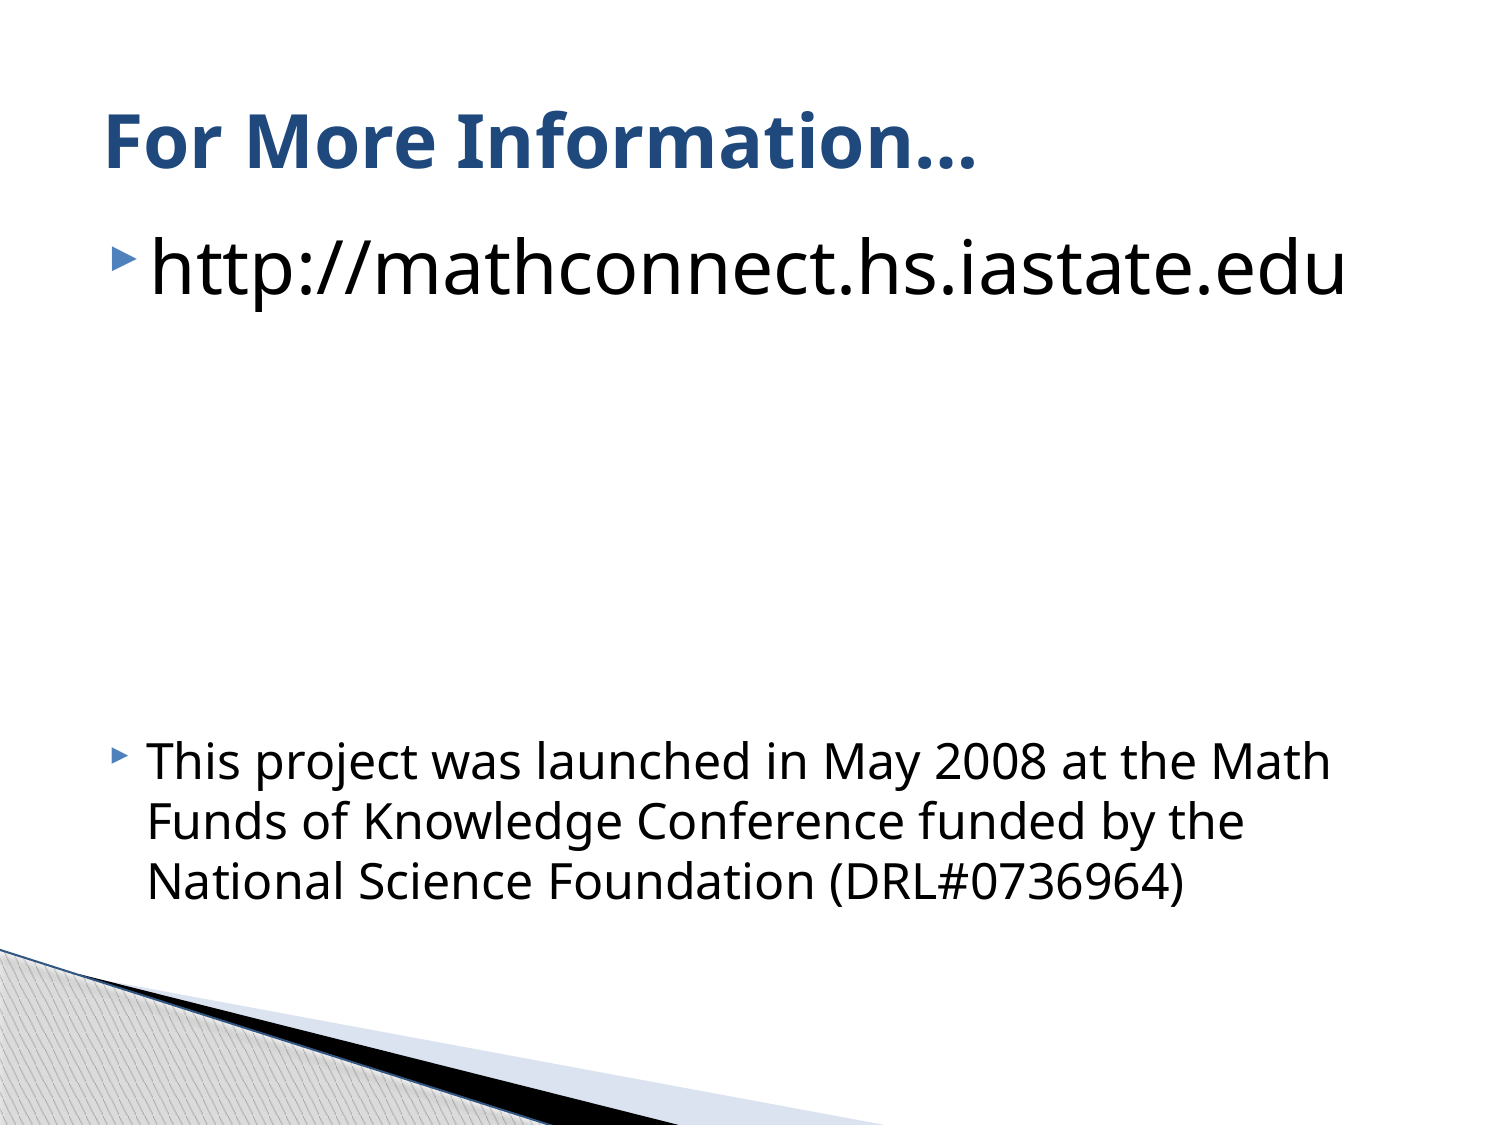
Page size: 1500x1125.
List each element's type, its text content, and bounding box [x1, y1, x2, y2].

list http://mathconnect.hs.iastate.edu This project was launched in May 2008 at the Math Funds of Knowledge Conference funded by the National Science Foundation (DRL#0736964) [75, 212, 1425, 986]
title For More Information… [87, 45, 1425, 233]
